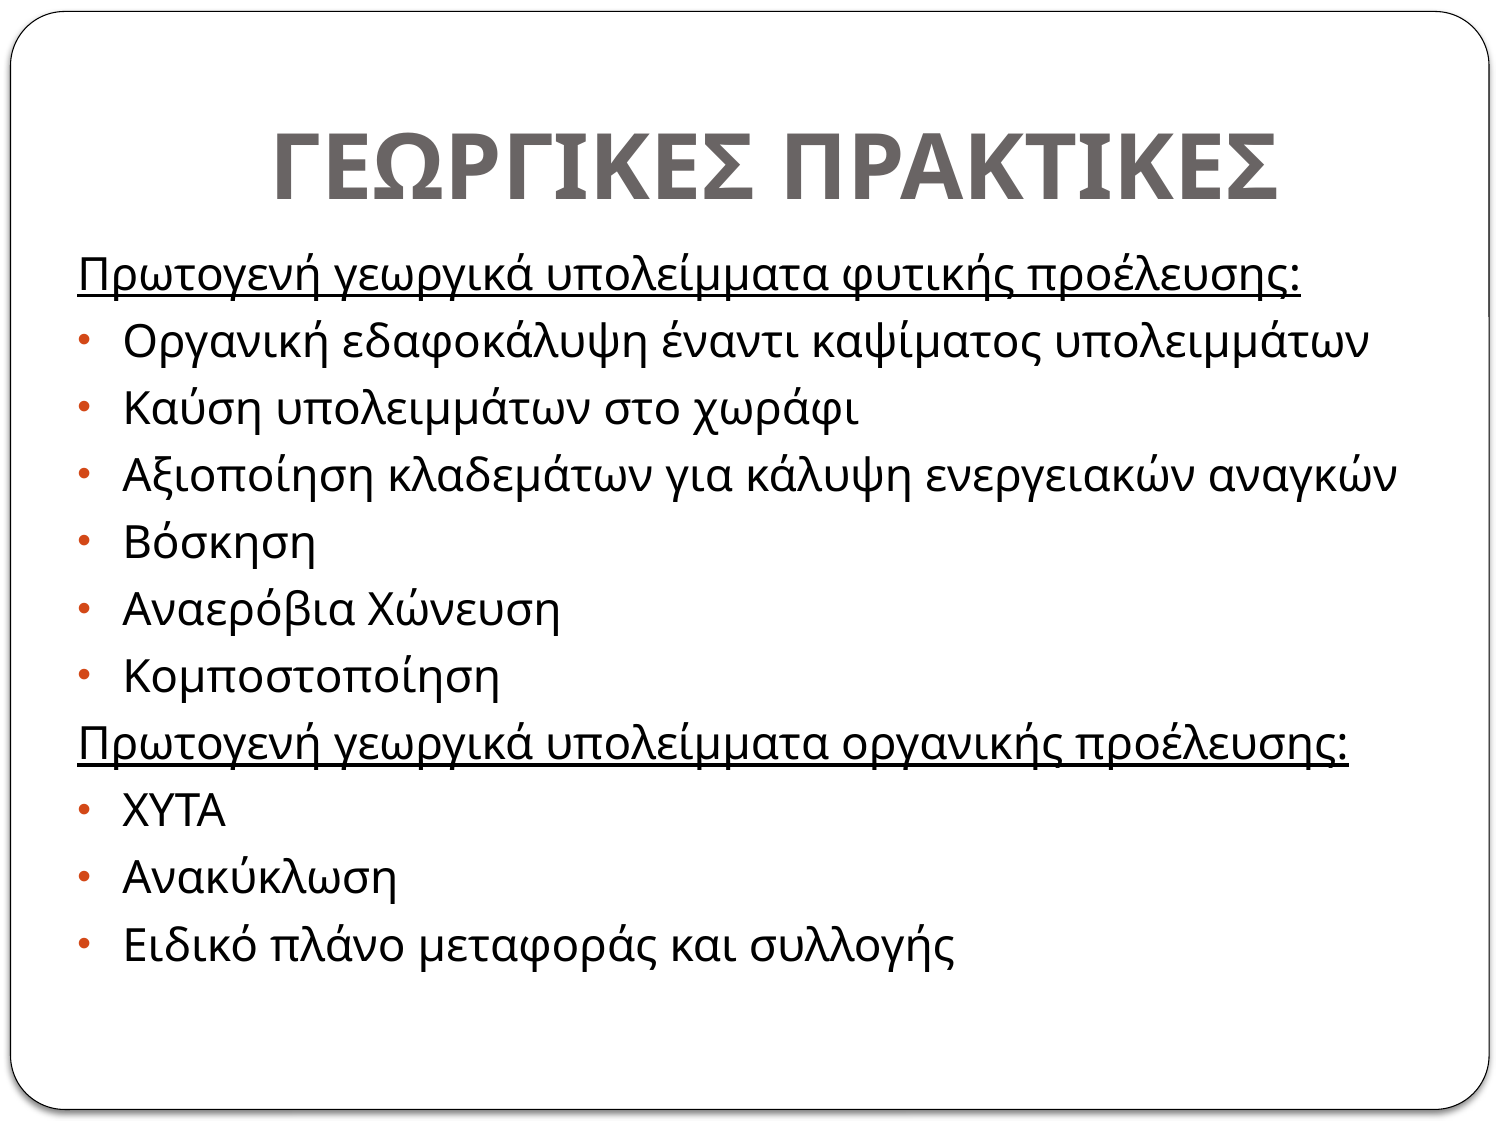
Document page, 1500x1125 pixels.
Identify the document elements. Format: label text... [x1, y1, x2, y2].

title ΓΕΩΡΓΙΚΕΣ ΠΡΑΚΤΙΚΕΣ [150, 45, 1425, 233]
list Πρωτογενή γεωργικά υπολείμματα φυτικής προέλευσης: Οργανική εδαφοκάλυψη έναντι καψίματος υπολειμμάτων Καύση υπολειμμάτων στο χωράφι Αξιοποίηση κλαδεμάτων για κάλυψη ενεργειακών αναγκών Βόσκηση Αναερόβια Χώνευση Κομποστοποίηση Πρωτογενή γεωργικά υπολείμματα οργανικής προέλευσης: ΧΥΤΑ Ανακύκλωση Ειδικό πλάνο μεταφοράς και συλλογής [62, 237, 1425, 988]
